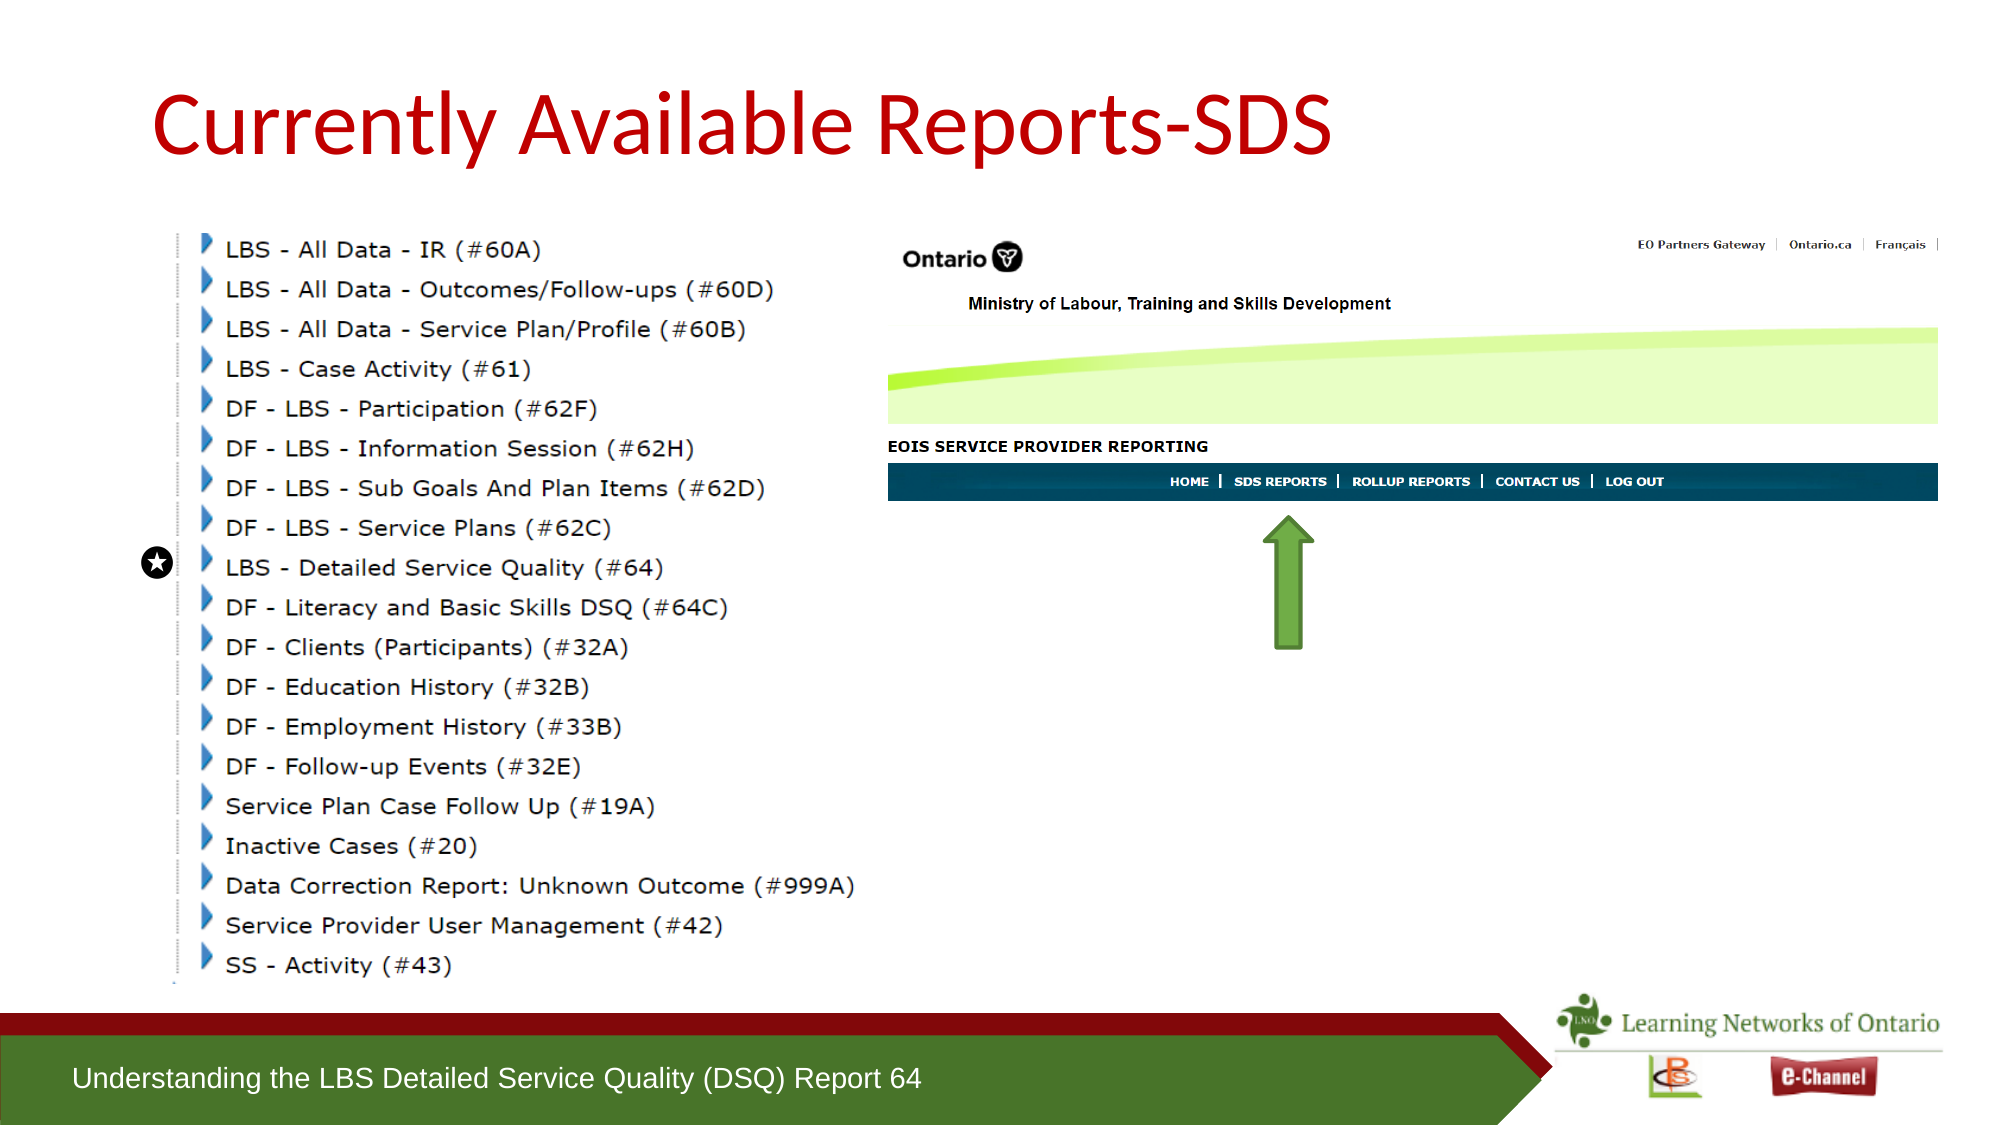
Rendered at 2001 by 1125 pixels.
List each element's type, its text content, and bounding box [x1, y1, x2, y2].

picture [54, 233, 1971, 984]
text_box Currently Available Reports-SDS [137, 16, 1863, 232]
text_box [1262, 515, 1315, 650]
picture [1488, 988, 1962, 1104]
